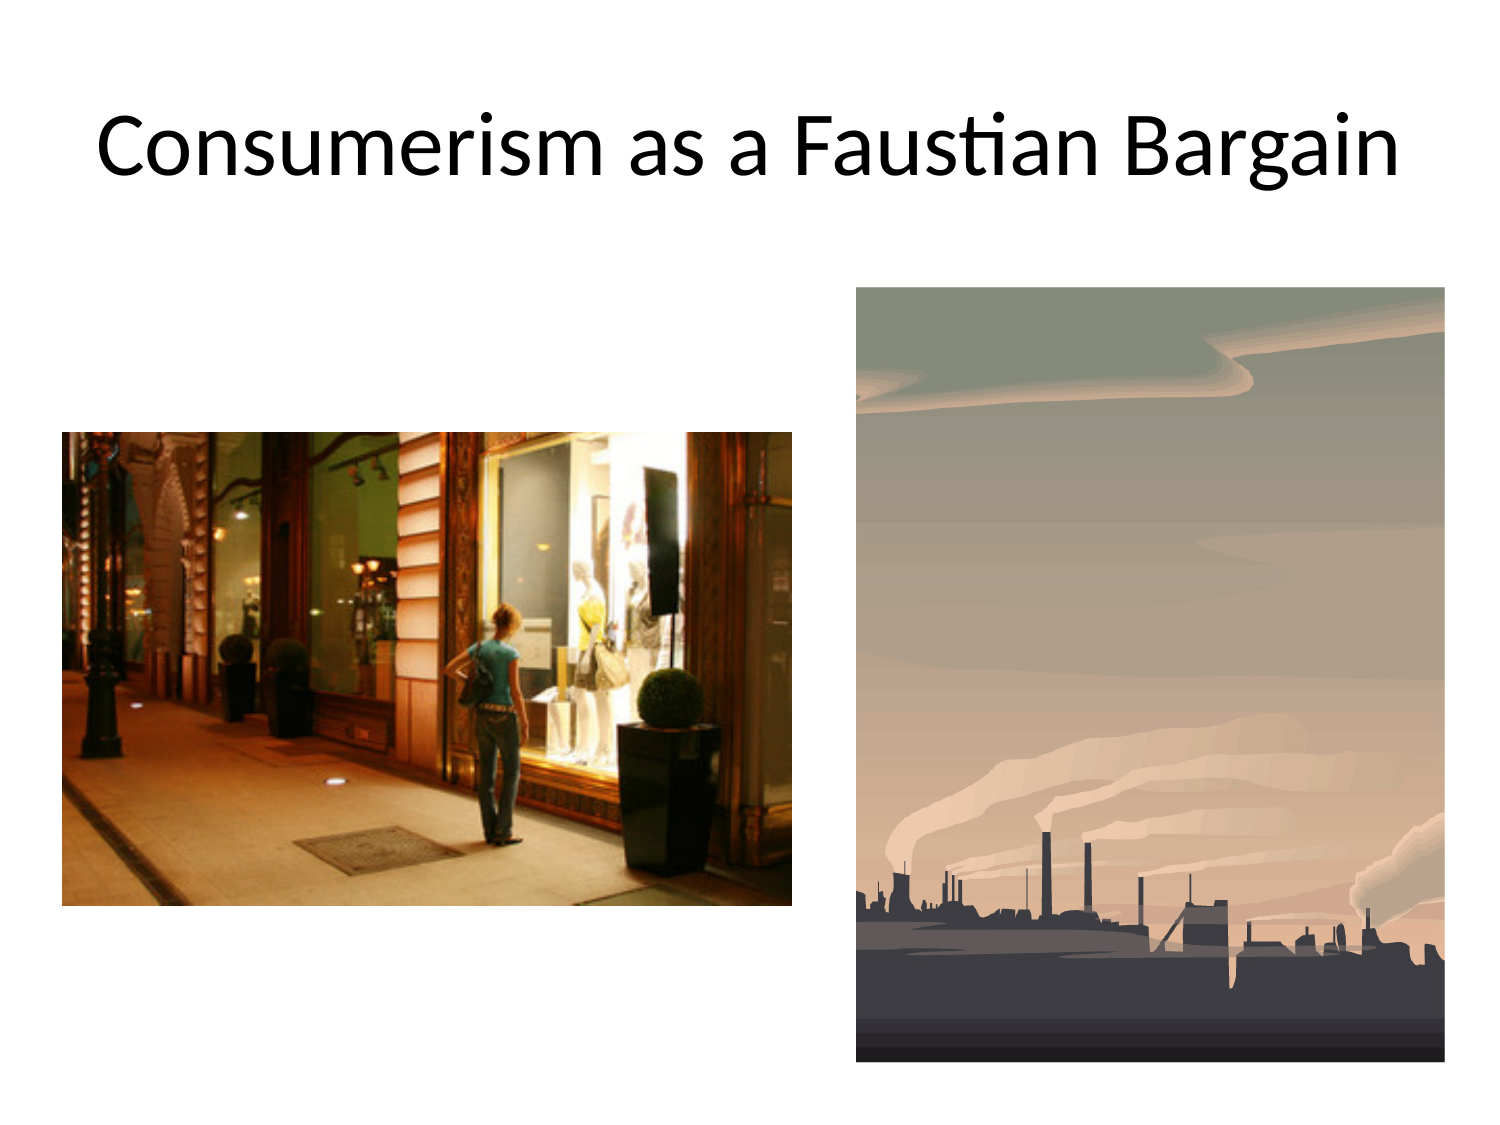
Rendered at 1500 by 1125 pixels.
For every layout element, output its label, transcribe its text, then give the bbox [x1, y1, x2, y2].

picture [824, 274, 1456, 1063]
title Consumerism as a Faustian Bargain [75, 45, 1425, 233]
picture [62, 431, 792, 906]
